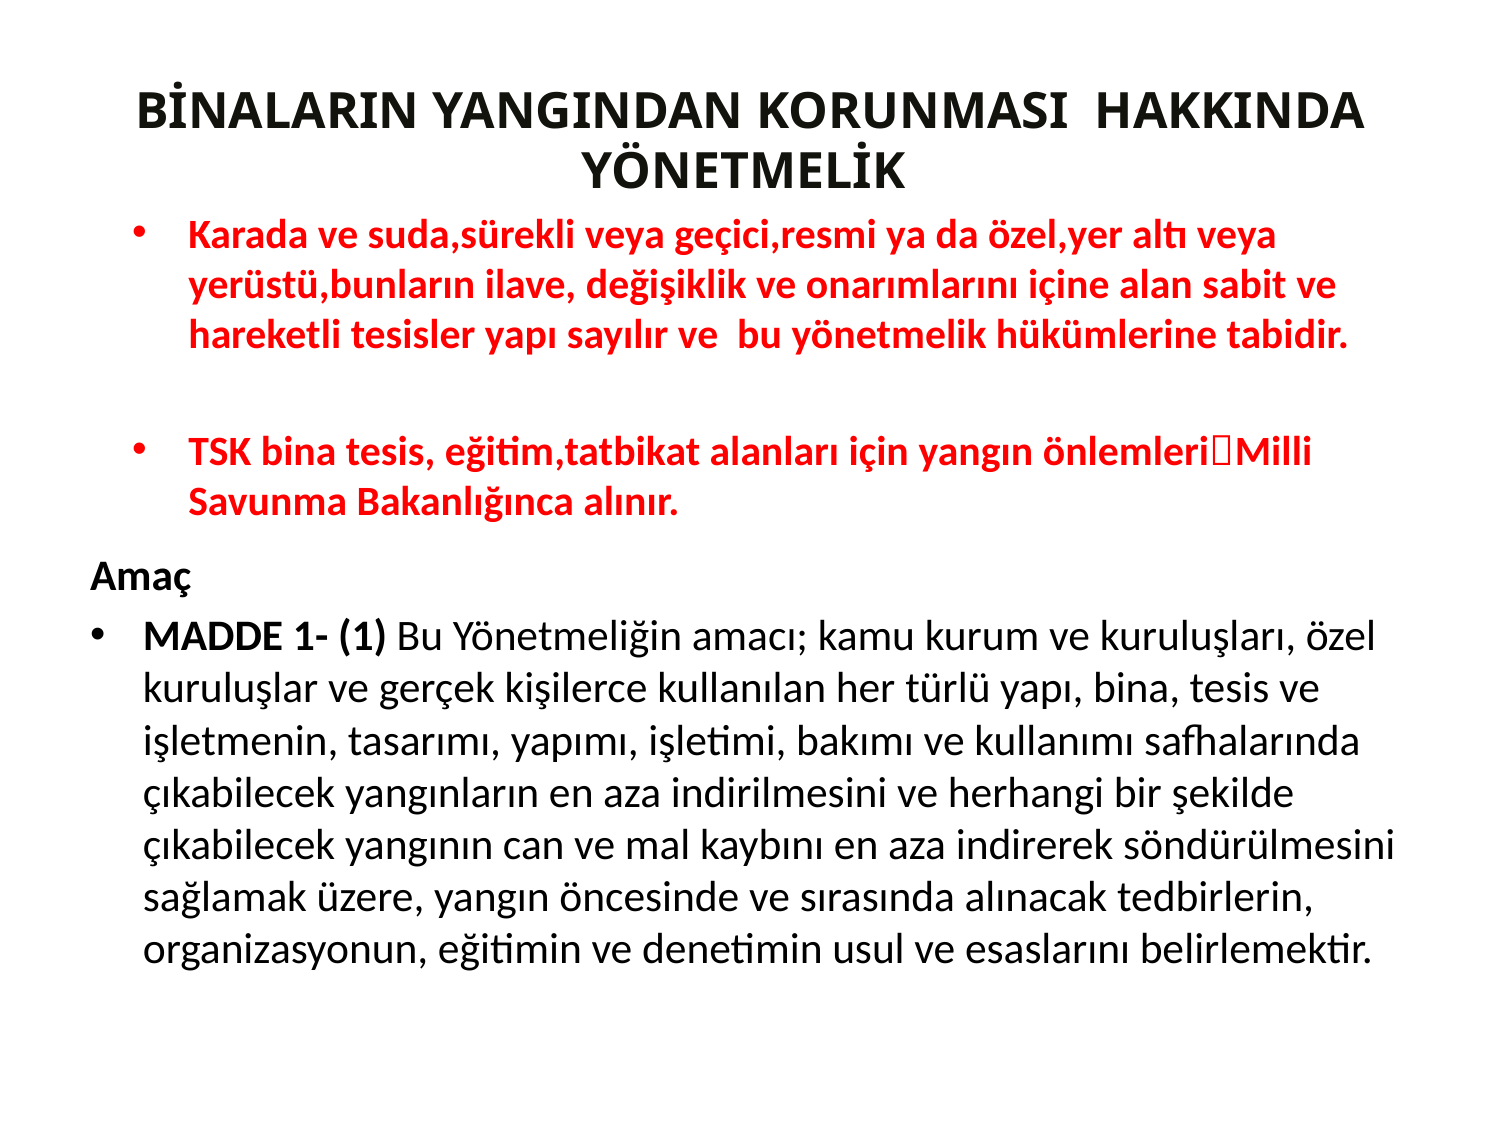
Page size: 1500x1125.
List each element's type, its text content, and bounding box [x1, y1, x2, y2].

text_box Karada ve suda,sürekli veya geçici,resmi ya da özel,yer altı veya yerüstü,bunların ilave, değişiklik ve onarımlarını içine alan sabit ve hareketli tesisler yapı sayılır ve bu yönetmelik hükümlerine tabidir. TSK bina tesis, eğitim,tatbikat alanları için yangın önlemleriMilli Savunma Bakanlığınca alınır. [117, 140, 1468, 607]
title BİNALARIN YANGINDAN KORUNMASI HAKKINDA YÖNETMELİK [75, 45, 1425, 233]
list Amaç MADDE 1- (1) Bu Yönetmeliğin amacı; kamu kurum ve kuruluşları, özel kuruluşlar ve gerçek kişilerce kullanılan her türlü yapı, bina, tesis ve işletmenin, tasarımı, yapımı, işletimi, bakımı ve kullanımı safhalarında çıkabilecek yangınların en aza indirilmesini ve herhangi bir şekilde çıkabilecek yangının can ve mal kaybını en aza indirerek söndürülmesini sağlamak üzere, yangın öncesinde ve sırasında alınacak tedbirlerin, organizasyonun, eğitimin ve denetimin usul ve esaslarını belirlemektir. [75, 539, 1425, 1005]
